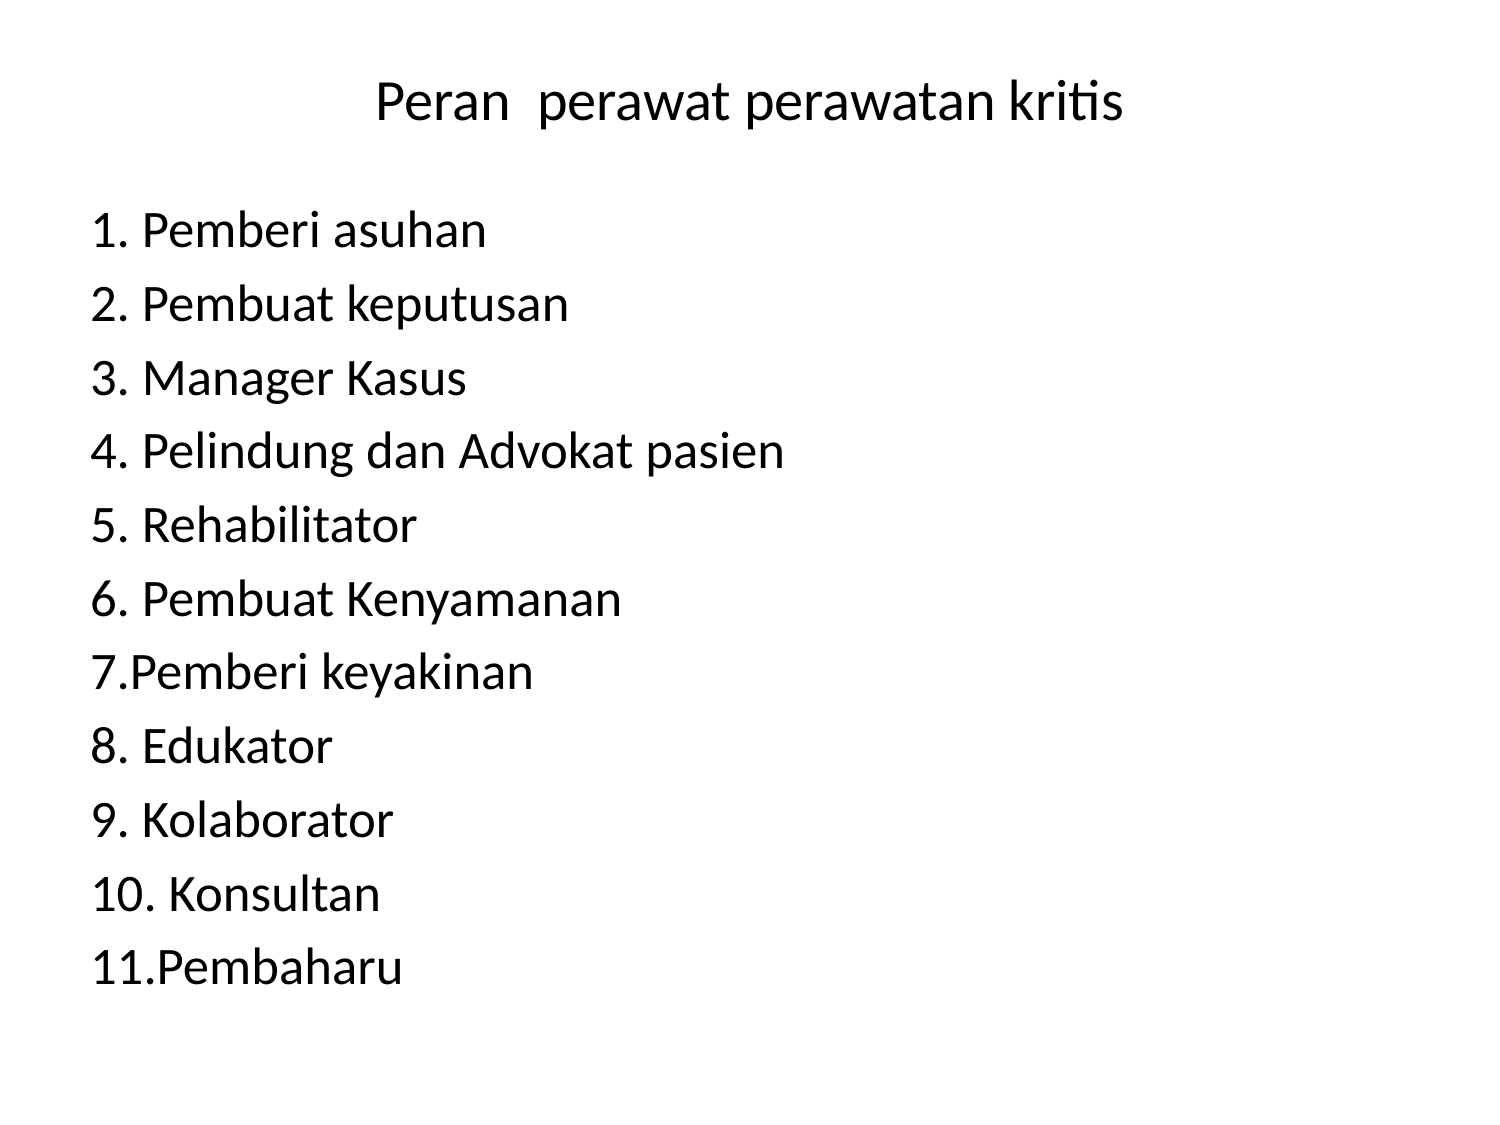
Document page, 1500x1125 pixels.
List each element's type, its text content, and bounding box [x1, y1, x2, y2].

title Peran perawat perawatan kritis [75, 45, 1425, 150]
list 1. Pemberi asuhan 2. Pembuat keputusan 3. Manager Kasus 4. Pelindung dan Advokat pasien 5. Rehabilitator 6. Pembuat Kenyamanan 7.Pemberi keyakinan 8. Edukator 9. Kolaborator 10. Konsultan 11.Pembaharu [75, 187, 1425, 1005]
